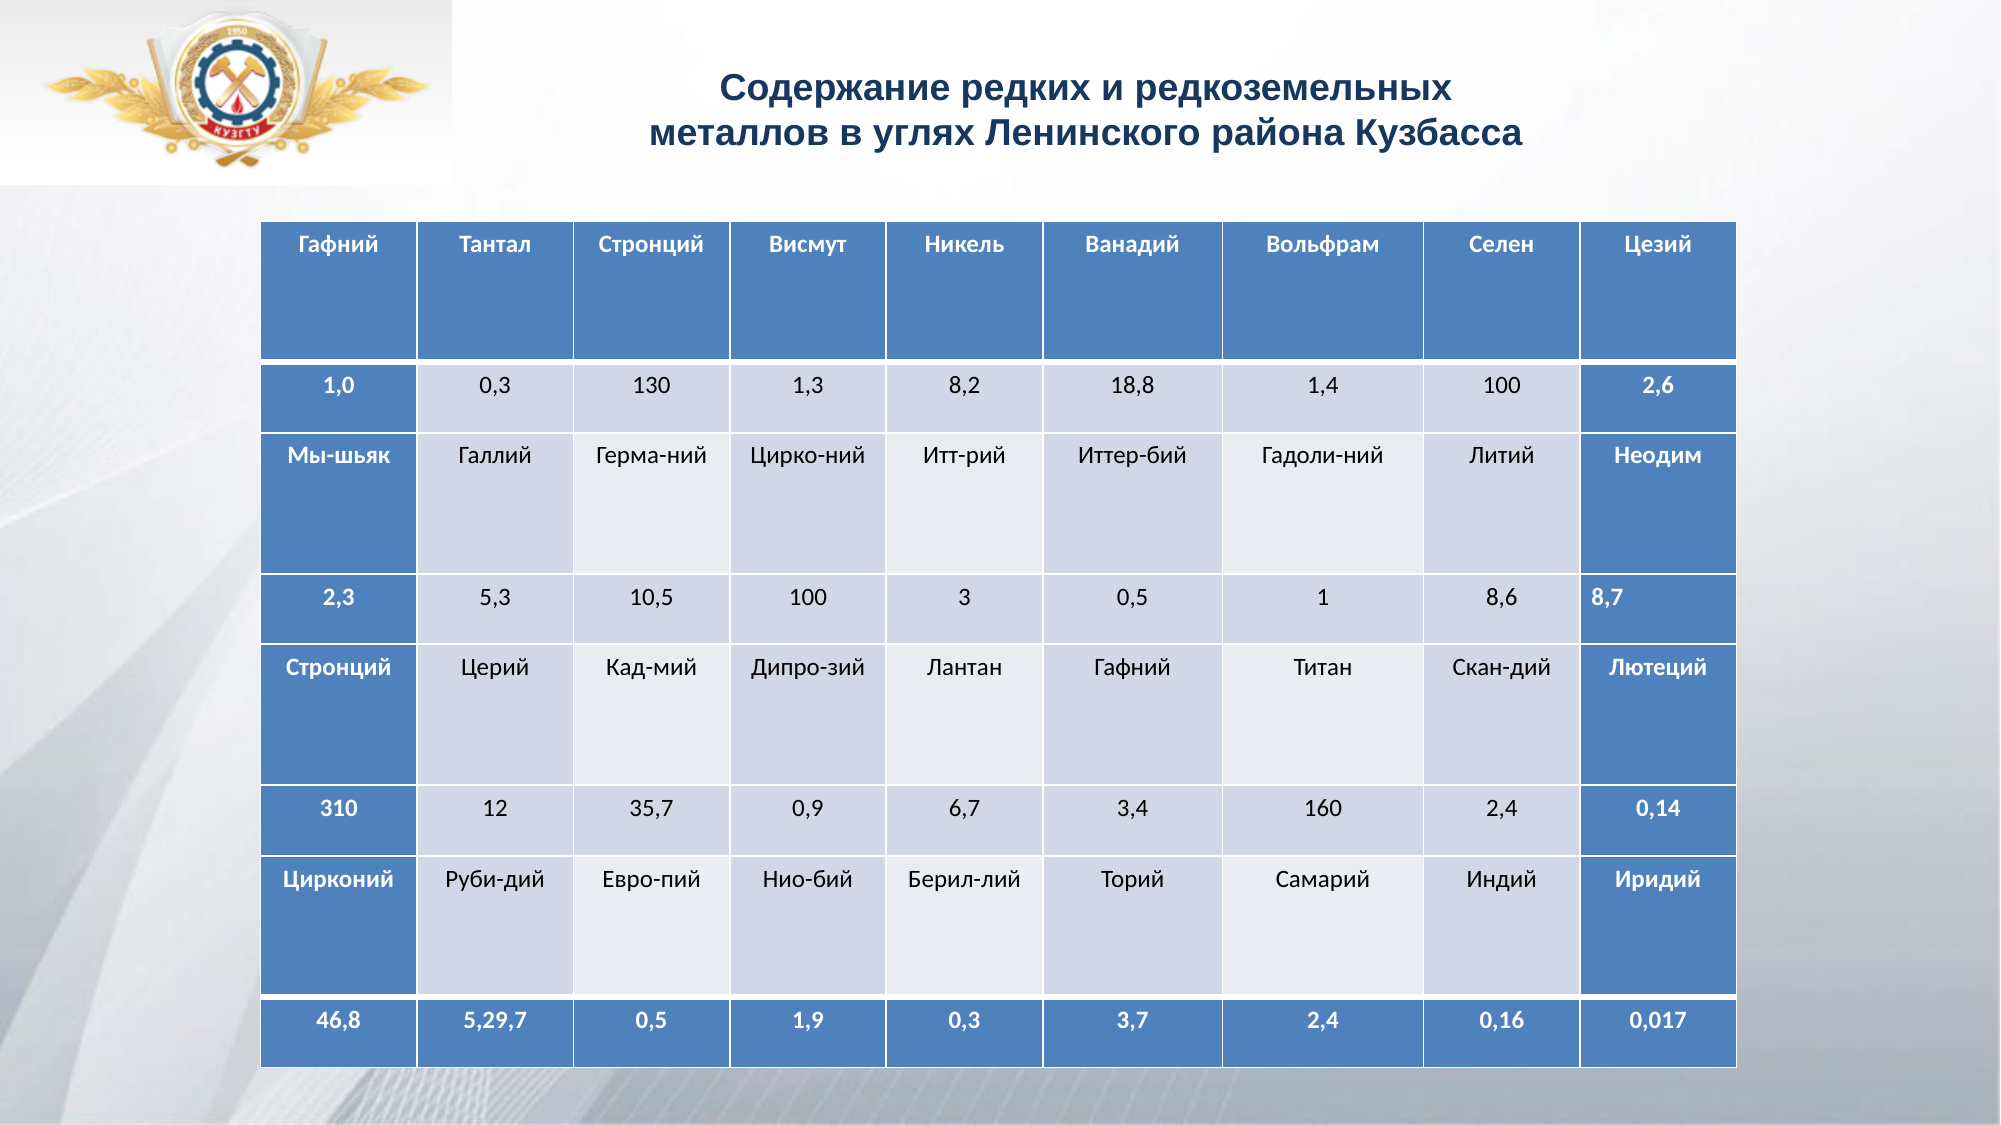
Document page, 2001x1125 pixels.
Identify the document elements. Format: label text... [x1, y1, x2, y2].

table_cell Самарий [1223, 857, 1423, 994]
table_cell Галлий [418, 434, 573, 573]
table_cell Евро-пий [574, 857, 729, 994]
table_cell Мы-шьяк [261, 434, 416, 573]
table_header Гафний [261, 222, 416, 359]
table_cell 6,7 [887, 786, 1042, 855]
table_cell 0,9 [731, 786, 885, 855]
table_cell 12 [418, 786, 573, 855]
table_cell Цирконий [261, 857, 416, 994]
table_cell 5,3 [418, 575, 573, 643]
table_cell 3,7 [1044, 1000, 1222, 1067]
table_cell 100 [1424, 365, 1579, 432]
table_cell Стронций [261, 645, 416, 784]
table_header Стронций [574, 222, 729, 359]
table_cell Герма-ний [574, 434, 729, 573]
table_cell 160 [1223, 786, 1423, 855]
table_cell Гадоли-ний [1223, 434, 1423, 573]
table_cell 8,6 [1424, 575, 1579, 643]
table_cell 0,017 [1581, 1000, 1736, 1067]
table_cell 2,3 [261, 575, 416, 643]
table_cell 1 [1223, 575, 1423, 643]
picture [0, 0, 2000, 1125]
table_cell 1,9 [731, 1000, 885, 1067]
table_cell 100 [731, 575, 885, 643]
table_cell Руби-дий [418, 857, 573, 994]
table_cell 0,3 [418, 365, 573, 432]
table_cell Гафний [1044, 645, 1222, 784]
table_cell 1,4 [1223, 365, 1423, 432]
table_cell 3,4 [1044, 786, 1222, 855]
table_cell 0,3 [887, 1000, 1042, 1067]
table_cell 35,7 [574, 786, 729, 855]
table_cell 2,4 [1223, 1000, 1423, 1067]
table_header Вольфрам [1223, 222, 1423, 359]
table_cell 1,3 [731, 365, 885, 432]
table_cell 0,5 [574, 1000, 729, 1067]
table_header Цезий [1581, 222, 1736, 359]
table_cell 46,8 [261, 1000, 416, 1067]
table_cell Лютеций [1581, 645, 1736, 784]
table_cell 8,7 [1581, 575, 1736, 643]
table_cell 10,5 [574, 575, 729, 643]
table_header Никель [887, 222, 1042, 359]
table_cell Литий [1424, 434, 1579, 573]
table_cell Неодим [1581, 434, 1736, 573]
table_cell 3 [887, 575, 1042, 643]
table_cell 310 [261, 786, 416, 855]
table_header Тантал [418, 222, 573, 359]
table_cell Цирко-ний [731, 434, 885, 573]
table_cell Титан [1223, 645, 1423, 784]
table_cell 8,2 [887, 365, 1042, 432]
table_header Ванадий [1044, 222, 1222, 359]
table_cell 2,6 [1581, 365, 1736, 432]
table_cell Лантан [887, 645, 1042, 784]
table_cell Иридий [1581, 857, 1736, 994]
table_cell Итт-рий [887, 434, 1042, 573]
table_cell 0,16 [1424, 1000, 1579, 1067]
table_cell 5,29,7 [418, 1000, 573, 1067]
table_cell Иттер-бий [1044, 434, 1222, 573]
title Содержание редких и редкоземельных металлов в углях Ленинского района Кузбасса [646, 63, 1526, 155]
table_cell Берил-лий [887, 857, 1042, 994]
table_cell 18,8 [1044, 365, 1222, 432]
table_cell Нио-бий [731, 857, 885, 994]
table_cell Церий [418, 645, 573, 784]
table_cell Кад-мий [574, 645, 729, 784]
table_cell Дипро-зий [731, 645, 885, 784]
table_cell 1,0 [261, 365, 416, 432]
table_header Висмут [731, 222, 885, 359]
table_cell Торий [1044, 857, 1222, 994]
table_cell Индий [1424, 857, 1579, 994]
table_cell Скан-дий [1424, 645, 1579, 784]
table_cell 0,5 [1044, 575, 1222, 643]
table_cell 130 [574, 365, 729, 432]
table_header Селен [1424, 222, 1579, 359]
table_cell 0,14 [1581, 786, 1736, 855]
table_cell 2,4 [1424, 786, 1579, 855]
